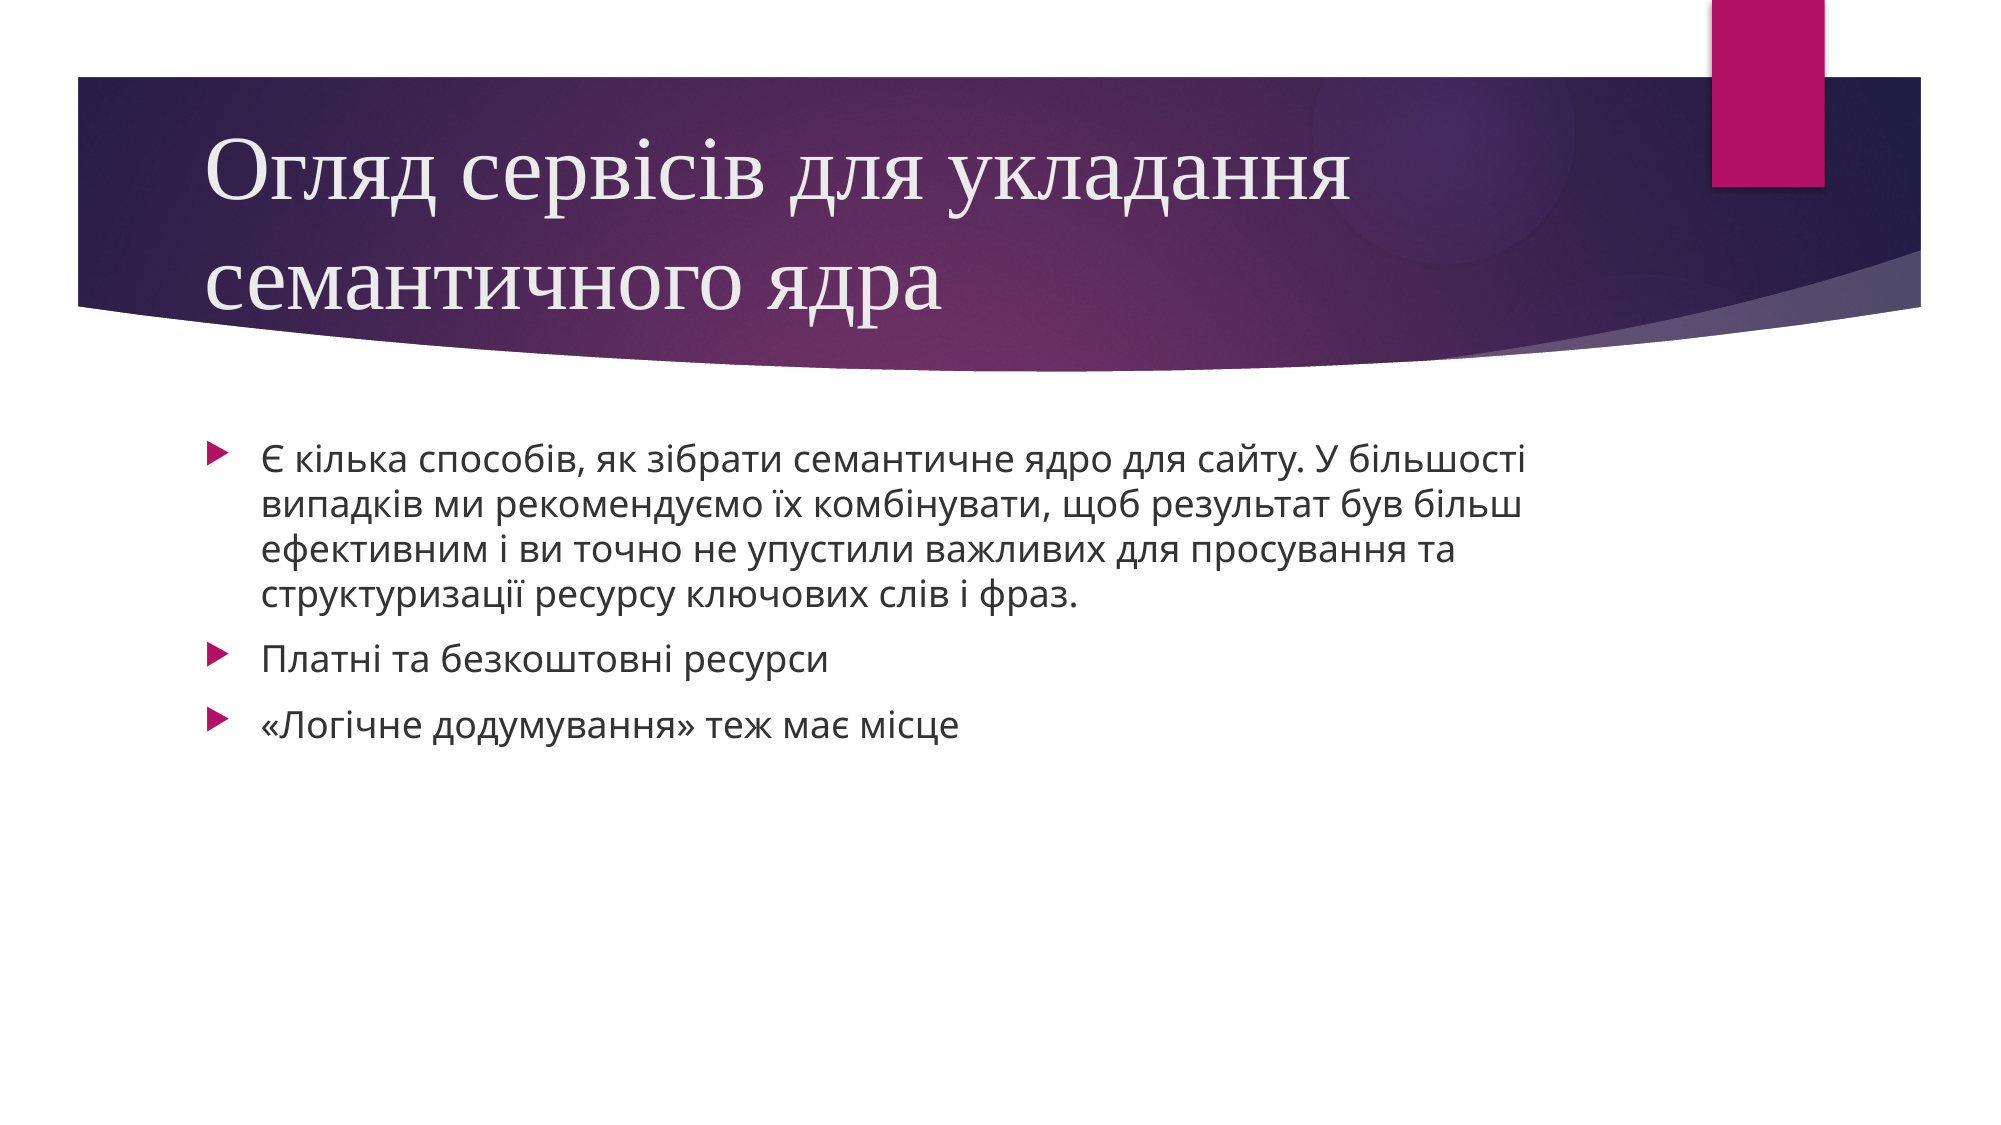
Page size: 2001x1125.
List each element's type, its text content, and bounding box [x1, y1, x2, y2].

list Є кілька способів, як зібрати семантичне ядро для сайту. У більшості випадків ми рекомендуємо їх комбінувати, щоб результат був більш ефективним і ви точно не упустили важливих для просування та структуризації ресурсу ключових слів і фраз. Платні та безкоштовні ресурси «Логічне додумування» теж має місце [189, 427, 1638, 988]
title Огляд сервісів для укладання семантичного ядра [189, 159, 1627, 276]
